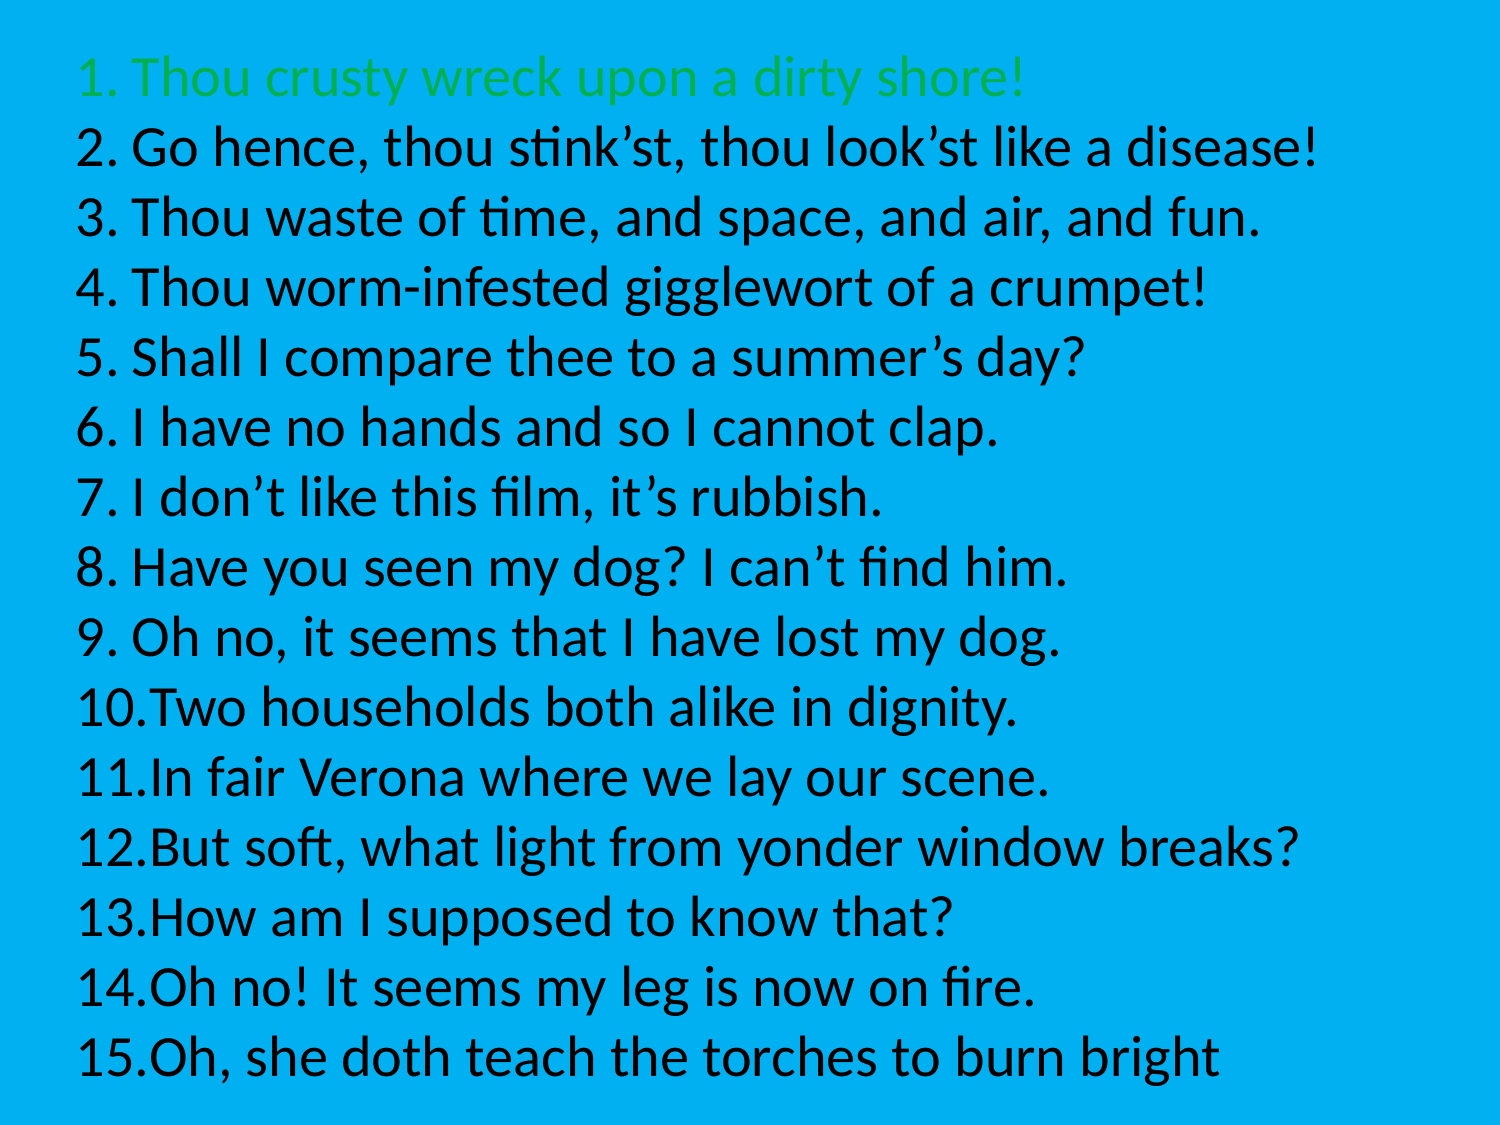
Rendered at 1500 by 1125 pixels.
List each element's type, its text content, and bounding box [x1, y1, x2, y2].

text_box Thou crusty wreck upon a dirty shore! Go hence, thou stink’st, thou look’st like a disease! Thou waste of time, and space, and air, and fun. Thou worm-infested gigglewort of a crumpet! Shall I compare thee to a summer’s day? I have no hands and so I cannot clap. I don’t like this film, it’s rubbish. Have you seen my dog? I can’t find him. Oh no, it seems that I have lost my dog. Two households both alike in dignity. In fair Verona where we lay our scene. But soft, what light from yonder window breaks? How am I supposed to know that? Oh no! It seems my leg is now on fire. Oh, she doth teach the torches to burn bright [60, 30, 1420, 1096]
